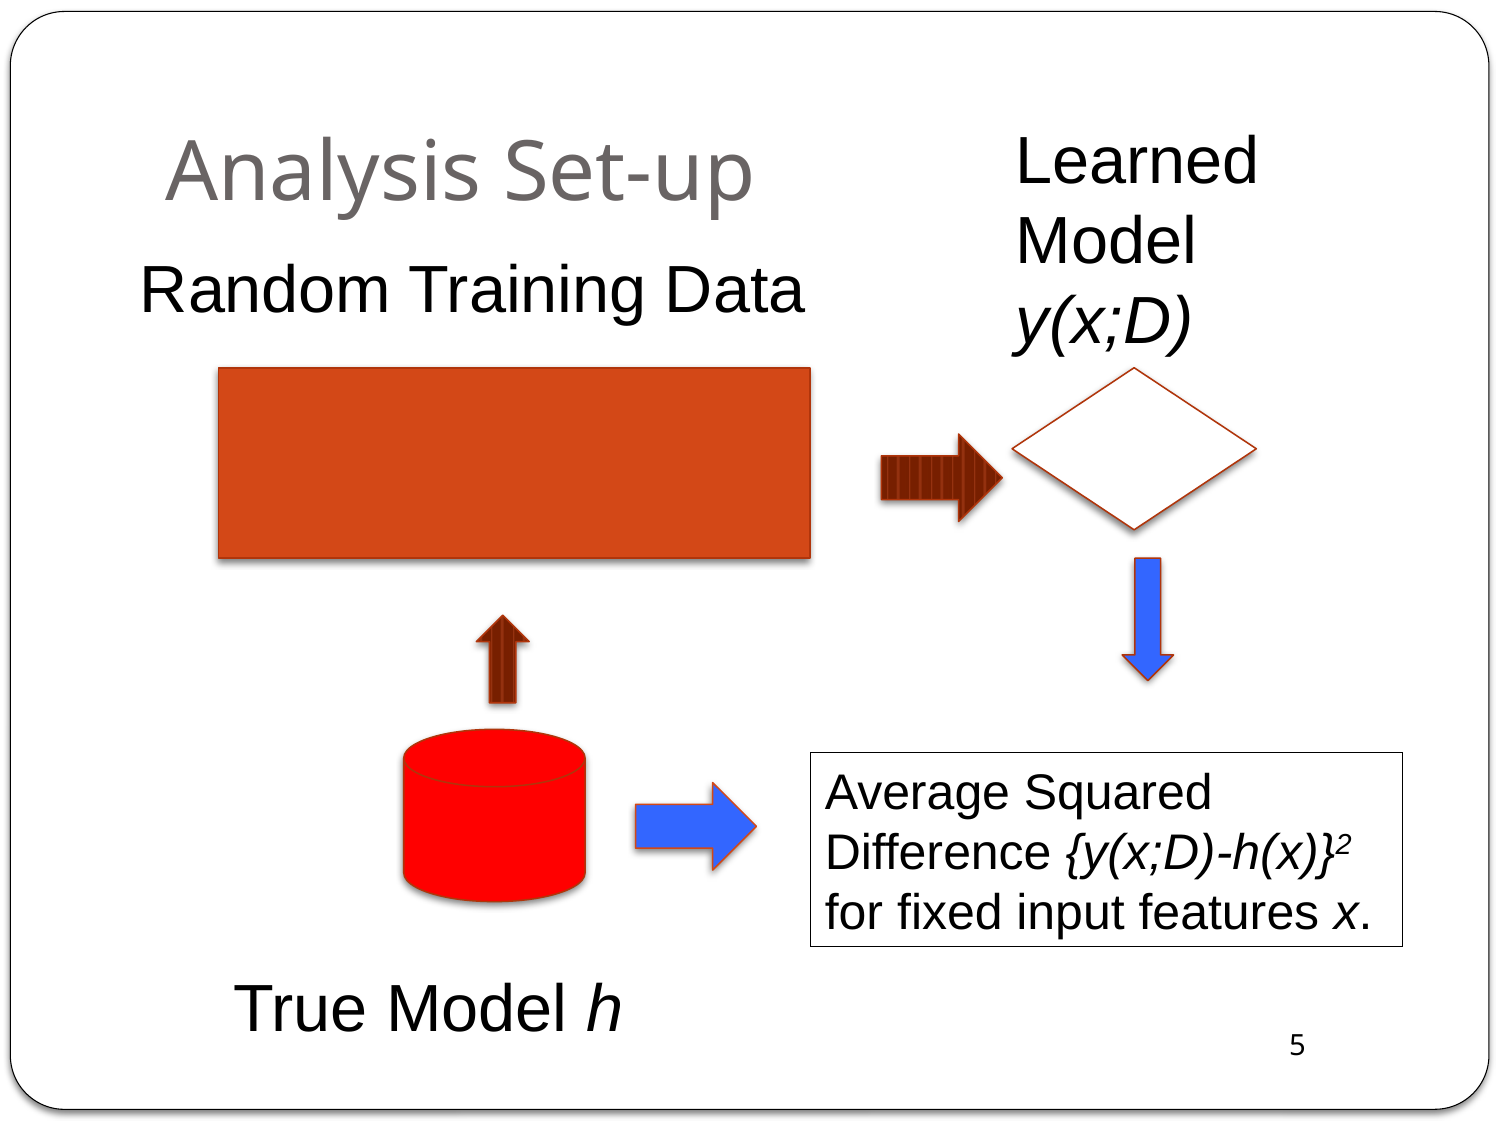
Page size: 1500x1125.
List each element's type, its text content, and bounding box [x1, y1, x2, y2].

text_box [1011, 367, 1258, 531]
text_box [1121, 557, 1175, 682]
text_box [402, 728, 586, 903]
text_box Random Training Data [124, 238, 870, 334]
text_box [880, 433, 1003, 523]
title Analysis Set-up [150, 45, 1425, 233]
text_box [475, 614, 530, 704]
text_box True Model h [218, 957, 722, 1053]
text_box Learned Model y(x;D) [1000, 109, 1309, 365]
text_box [218, 367, 811, 559]
text_box [634, 781, 757, 871]
text_box Average Squared Difference {y(x;D)-h(x)}2 for fixed input features x. [810, 752, 1403, 947]
